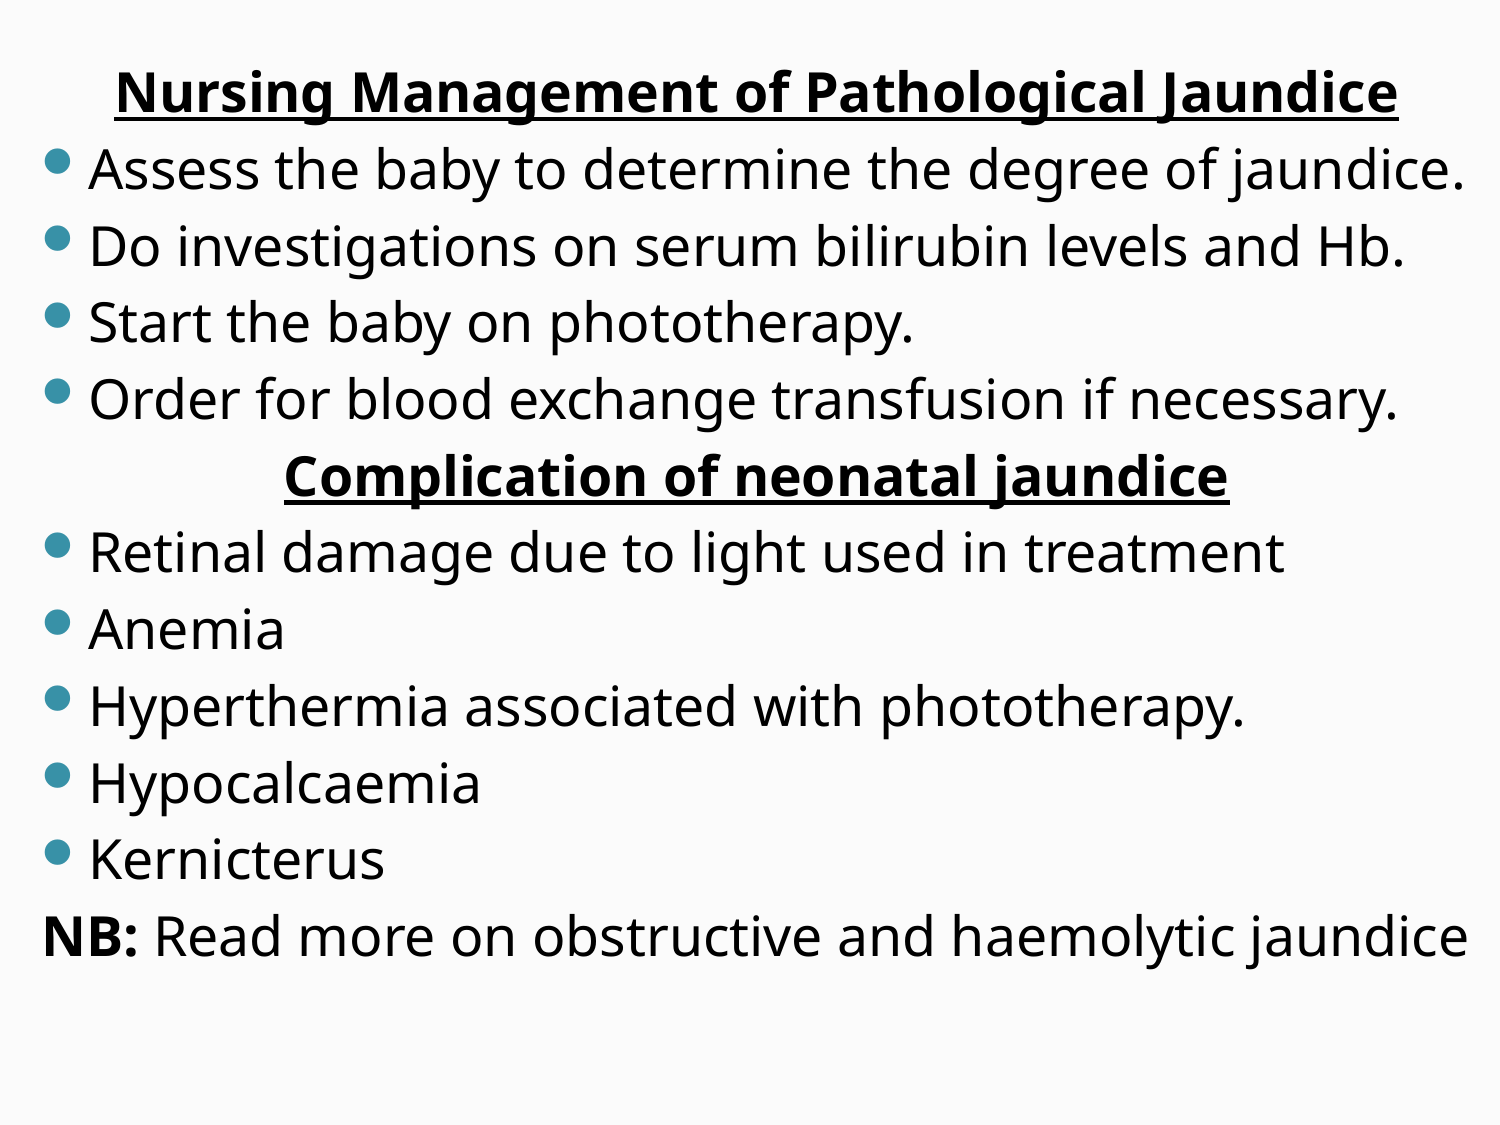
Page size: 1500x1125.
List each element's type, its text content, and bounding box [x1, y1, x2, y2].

list Nursing Management of Pathological Jaundice Assess the baby to determine the degree of jaundice. Do investigations on serum bilirubin levels and Hb. Start the baby on phototherapy. Order for blood exchange transfusion if necessary. Complication of neonatal jaundice Retinal damage due to light used in treatment Anemia Hyperthermia associated with phototherapy. Hypocalcaemia Kernicterus NB: Read more on obstructive and haemolytic jaundice [12, 50, 1488, 1088]
